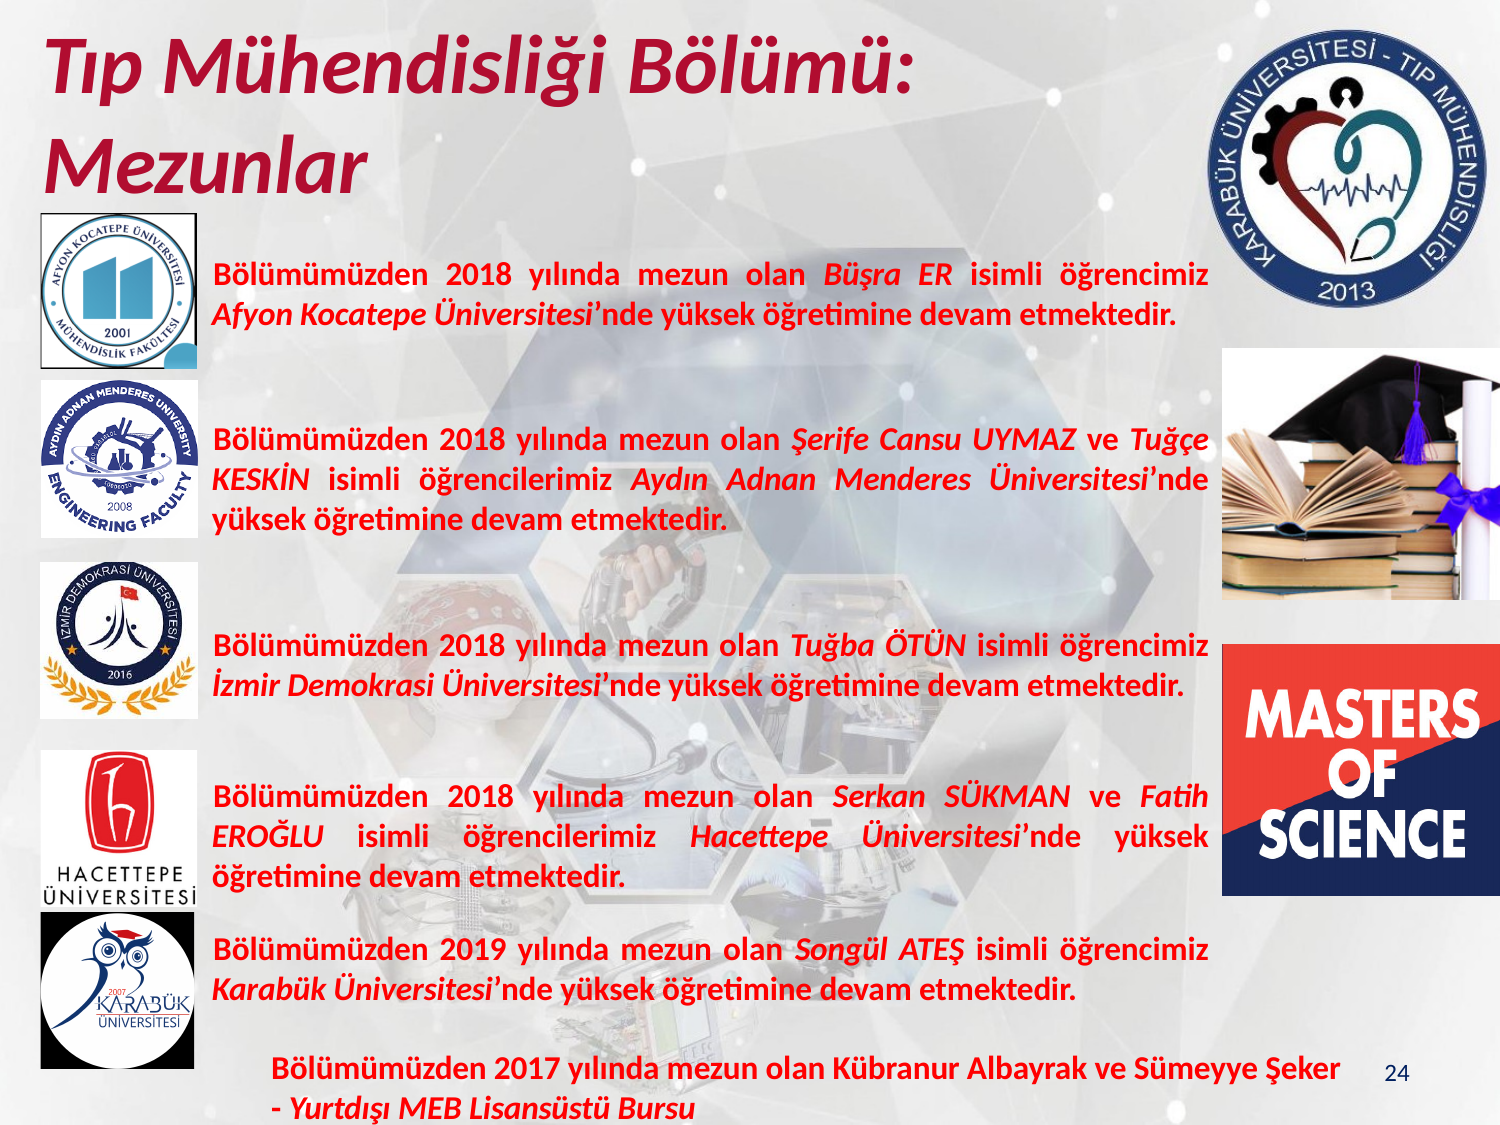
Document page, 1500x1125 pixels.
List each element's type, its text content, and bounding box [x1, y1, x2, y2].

text_box 24 [1384, 1062, 1410, 1111]
text_box Bölümümüzden 2017 yılında mezun olan Kübranur Albayrak ve Sümeyye Şeker - Yurtdışı MEB Lisansüstü Bursu [256, 1038, 1366, 1125]
title Tıp Mühendisliği Bölümü: Mezunlar [40, 8, 924, 211]
text_box Bölümümüzden 2019 yılında mezun olan Songül ATEŞ isimli öğrencimiz Karabük Üniversitesi’nde yüksek öğretimine devam etmektedir. [209, 924, 1210, 1007]
text_box Bölümümüzden 2018 yılında mezun olan Serkan SÜKMAN ve Fatih EROĞLU isimli öğrencilerimiz Hacettepe Üniversitesi’nde yüksek öğretimine devam etmektedir. [209, 772, 1210, 895]
text_box Bölümümüzden 2018 yılında mezun olan Büşra ER isimli öğrencimiz Afyon Kocatepe Üniversitesi’nde yüksek öğretimine devam etmektedir. [209, 250, 1210, 333]
text_box Bölümümüzden 2018 yılında mezun olan Tuğba ÖTÜN isimli öğrencimiz İzmir Demokrasi Üniversitesi’nde yüksek öğretimine devam etmektedir. [209, 621, 1210, 703]
text_box Bölümümüzden 2018 yılında mezun olan Şerife Cansu UYMAZ ve Tuğçe KESKİN isimli öğrencilerimiz Aydın Adnan Menderes Üniversitesi’nde yüksek öğretimine devam etmektedir. [209, 414, 1210, 537]
picture [0, 0, 1500, 1125]
